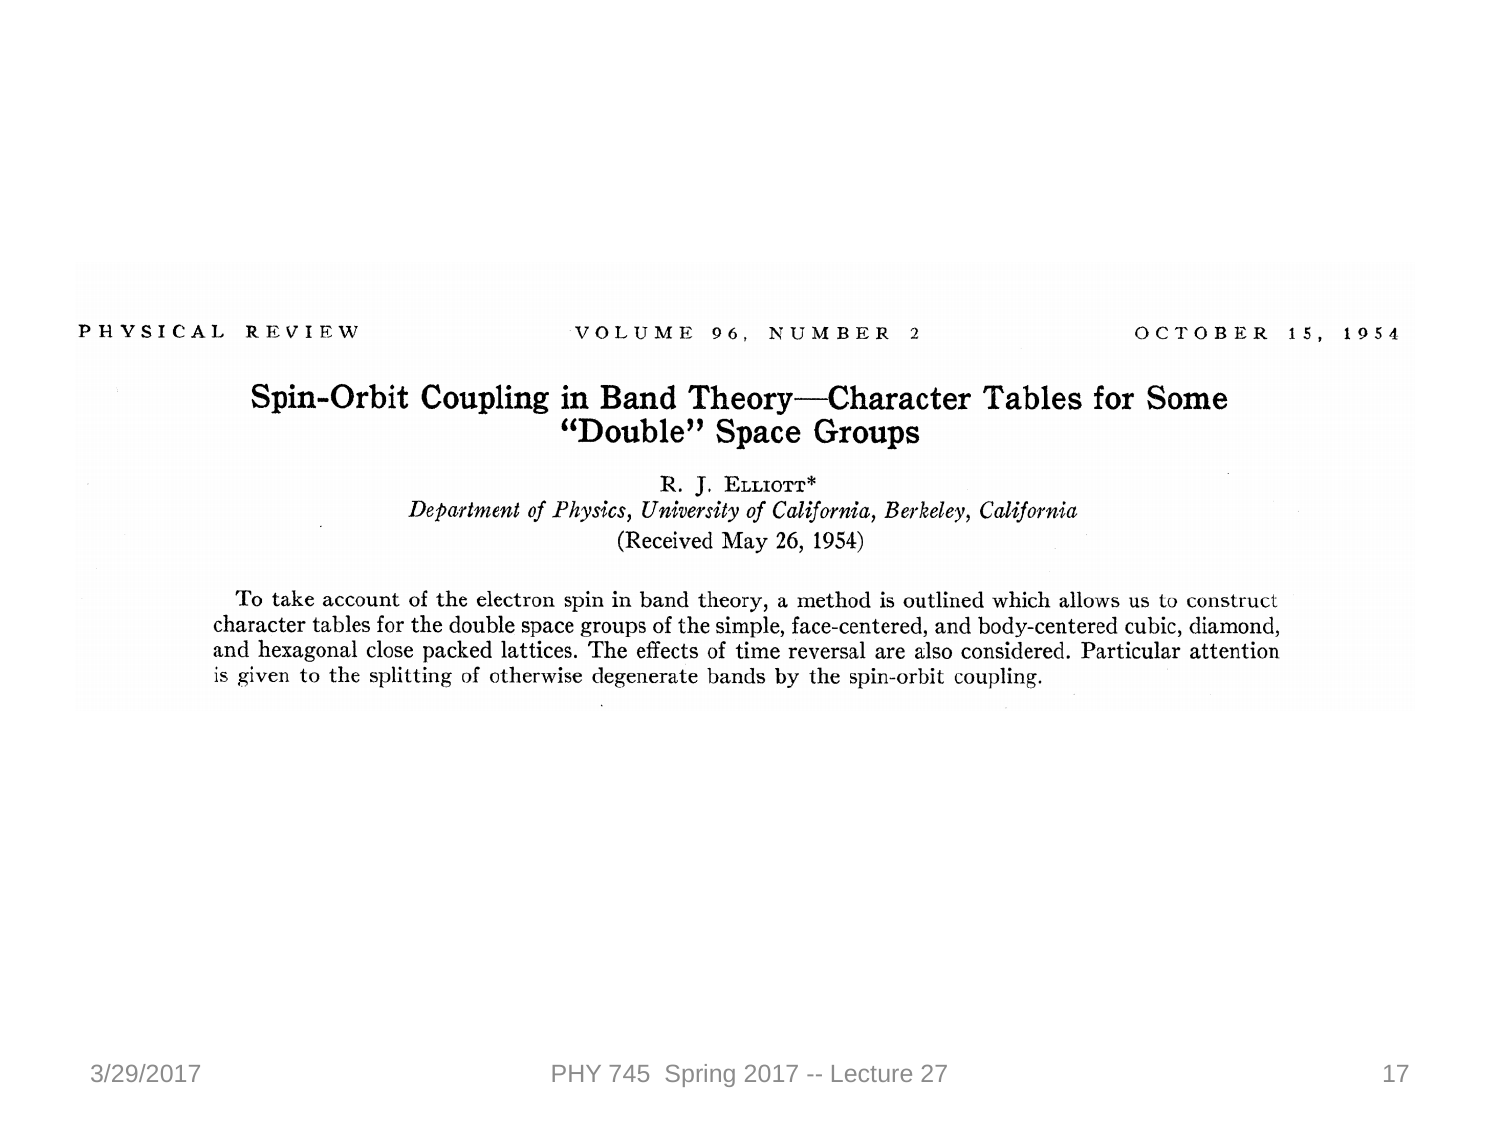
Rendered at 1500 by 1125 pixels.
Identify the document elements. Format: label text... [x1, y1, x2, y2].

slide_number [75, 1042, 425, 1103]
footer PHY 745 Spring 2017 -- Lecture 27 [512, 1042, 988, 1103]
slide_number 17 [1074, 1042, 1425, 1103]
picture [74, 262, 1415, 711]
